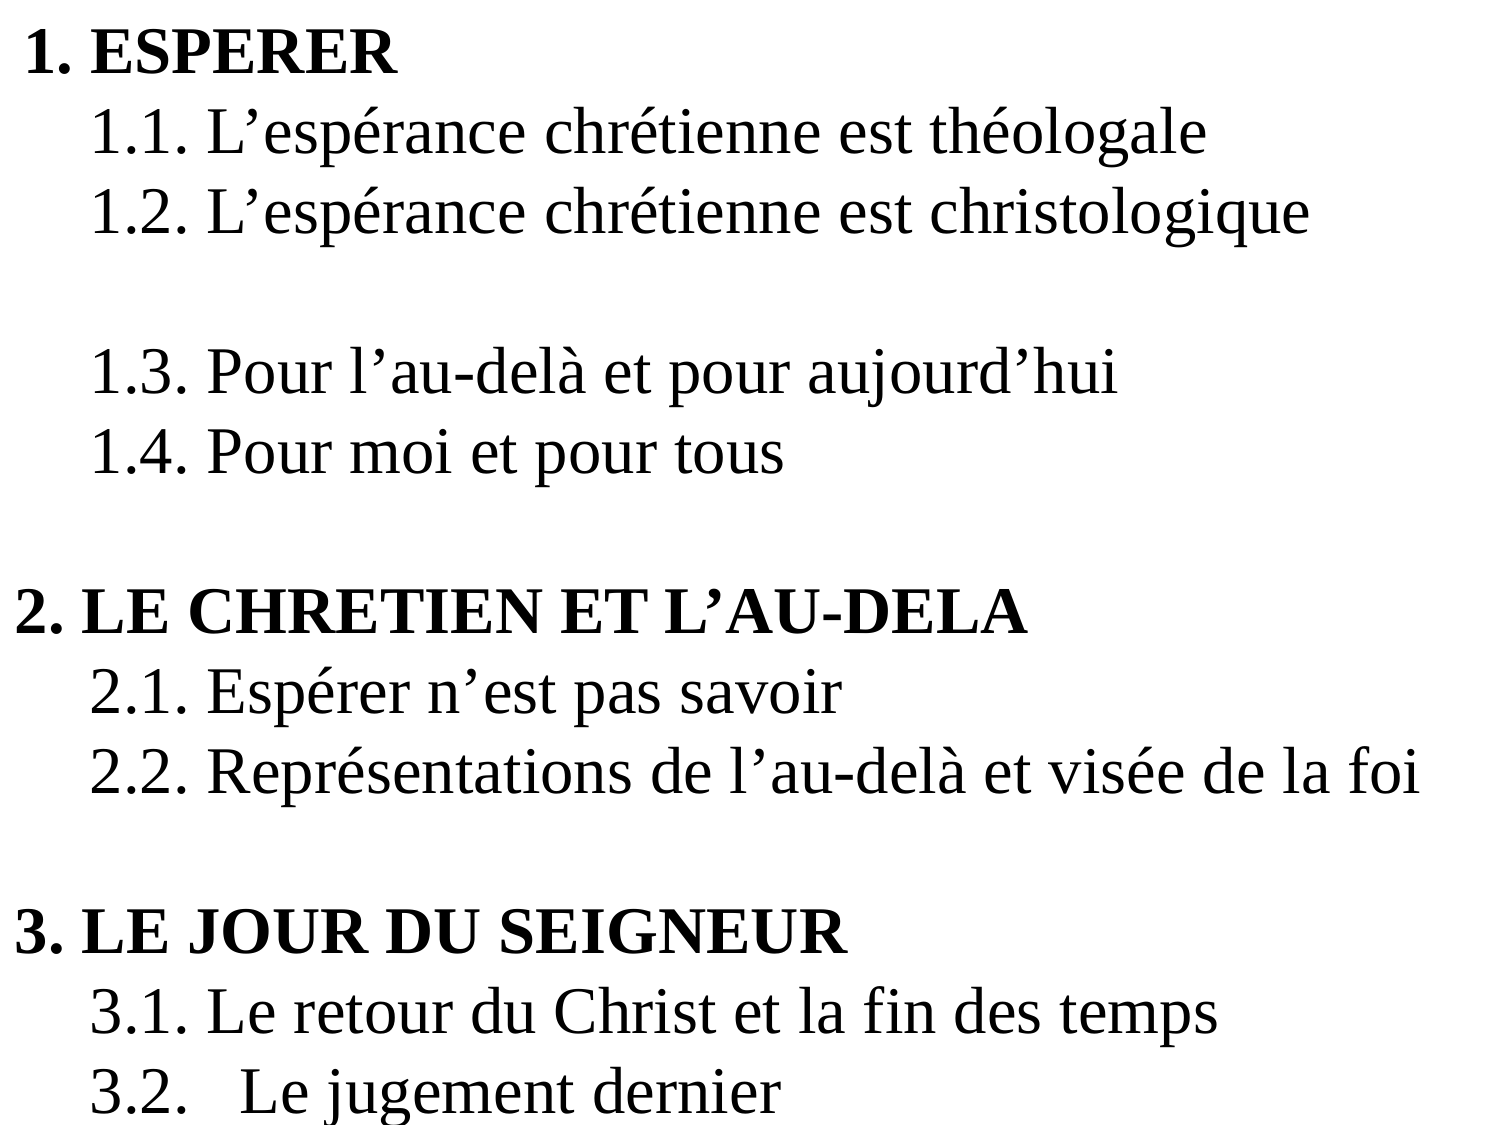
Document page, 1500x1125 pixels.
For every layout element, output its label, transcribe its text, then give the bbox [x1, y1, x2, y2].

text_box 1. ESPERER 1.1. L’espérance chrétienne est théologale 1.2. L’espérance chrétienne est christologique 1.3. Pour l’au-delà et pour aujourd’hui 1.4. Pour moi et pour tous 2. LE CHRETIEN ET L’AU-DELA 2.1. Espérer n’est pas savoir 2.2. Représentations de l’au-delà et visée de la foi 3. LE JOUR DU SEIGNEUR 3.1. Le retour du Christ et la fin des temps 3.2. Le jugement dernier 3.3. Deux tableaux [0, 0, 1450, 1125]
